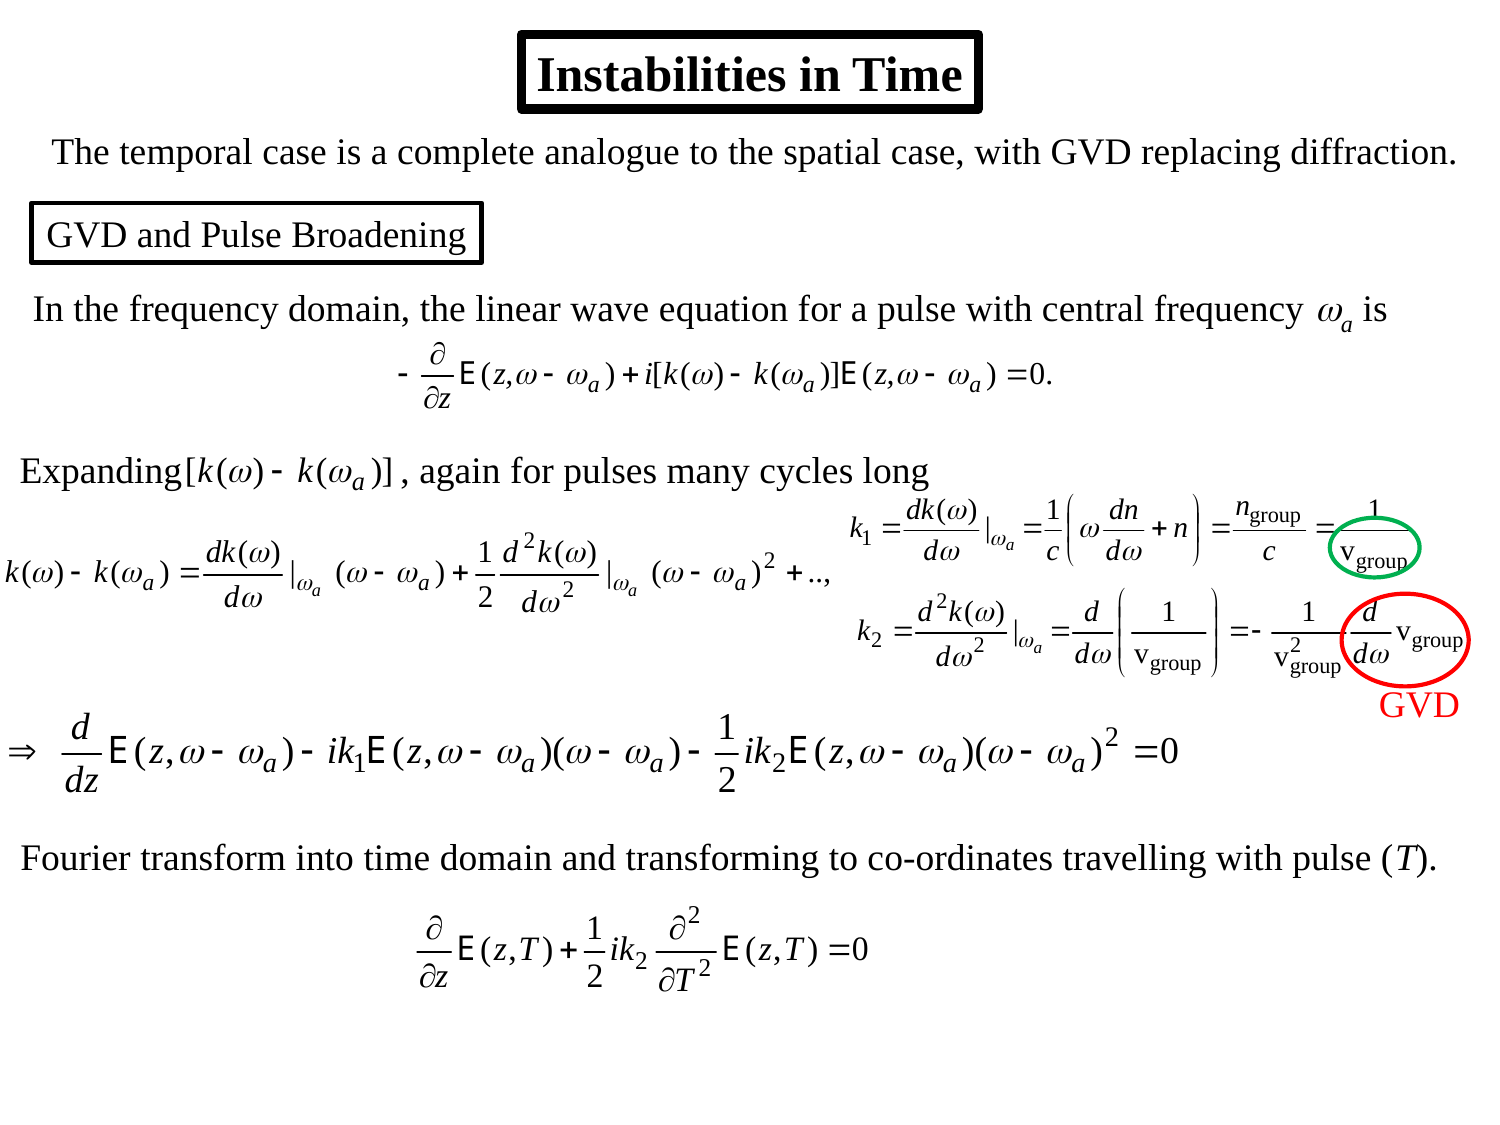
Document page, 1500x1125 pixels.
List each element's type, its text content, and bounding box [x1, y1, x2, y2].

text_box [0, 524, 837, 620]
text_box GVD and Pulse Broadening [31, 202, 482, 263]
text_box Fourier transform into time domain and transforming to co-ordinates travelling with pulse (T). [5, 826, 1453, 886]
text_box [2, 702, 1185, 802]
text_box Instabilities in Time [521, 34, 979, 110]
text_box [844, 486, 1477, 685]
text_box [411, 897, 874, 999]
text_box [2, 438, 949, 500]
text_box In the frequency domain, the linear wave equation for a pulse with central frequency a is [17, 272, 1403, 345]
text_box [392, 333, 1058, 417]
text_box GVD [1364, 692, 1475, 733]
text_box The temporal case is a complete analogue to the spatial case, with GVD replacing diffraction. [36, 119, 1485, 180]
